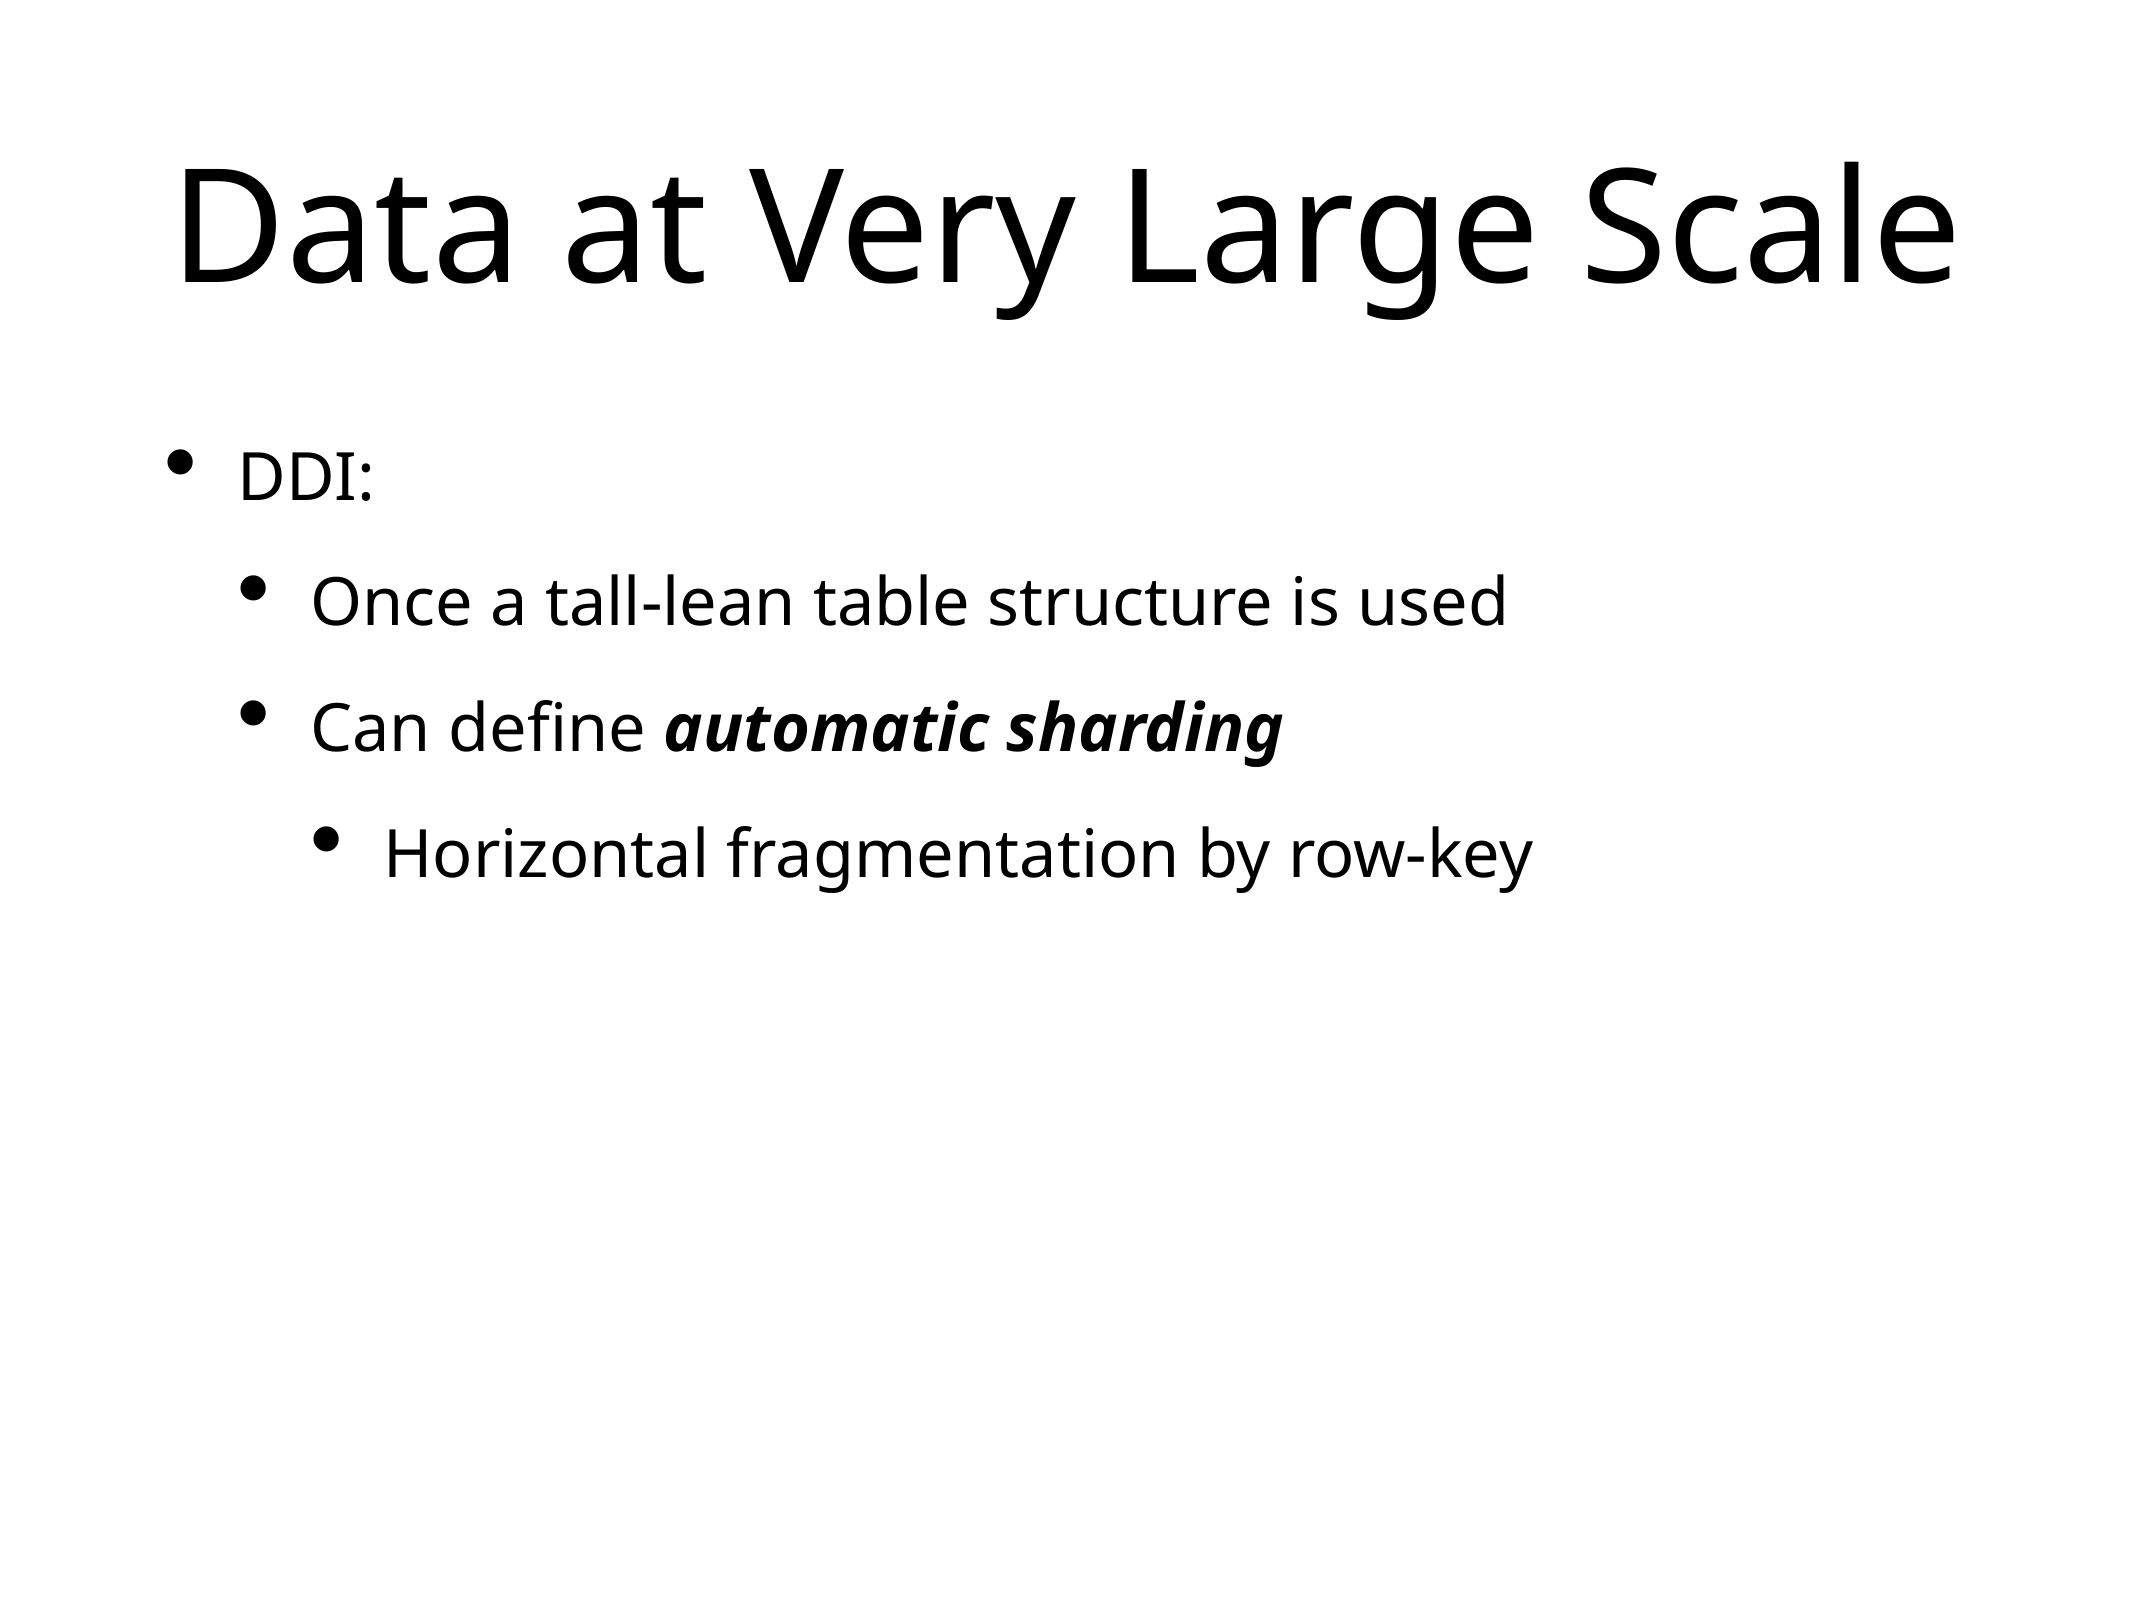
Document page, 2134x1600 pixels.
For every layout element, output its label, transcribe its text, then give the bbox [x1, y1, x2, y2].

list DDI: Once a tall-lean table structure is used Can define automatic sharding Horizontal fragmentation by row-key [155, 424, 1978, 1457]
title Data at Very Large Scale [155, 41, 1978, 397]
